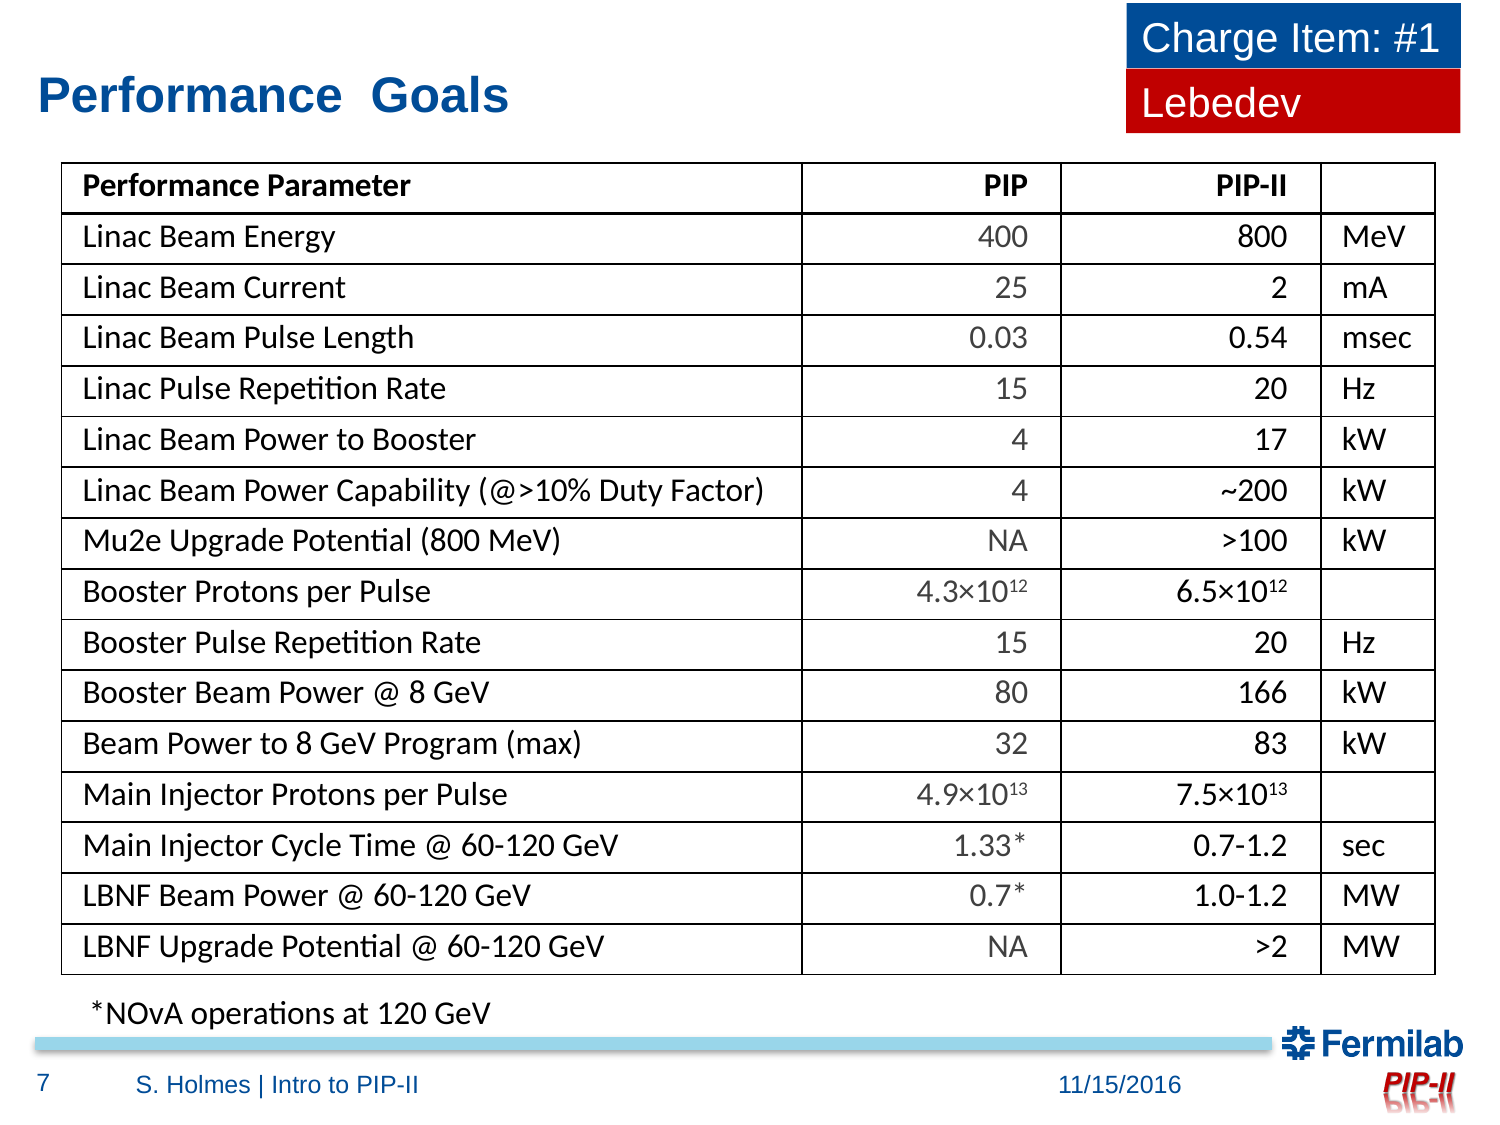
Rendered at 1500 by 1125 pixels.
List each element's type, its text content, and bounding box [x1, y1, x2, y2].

table_header PIP-II [1062, 164, 1320, 212]
table_header PIP [803, 164, 1060, 212]
table_cell MW [1322, 874, 1434, 923]
table_cell 4.9×1013 [803, 773, 1060, 821]
table_cell >2 [1062, 925, 1320, 974]
table_cell 0.54 [1062, 316, 1320, 365]
slide_number 7 [36, 1066, 105, 1106]
table_cell NA [803, 925, 1060, 974]
table_cell Booster Beam Power @ 8 GeV [62, 671, 801, 720]
table_cell kW [1322, 722, 1434, 771]
table_cell 0.7* [803, 874, 1060, 923]
table_cell 800 [1062, 215, 1320, 263]
table_cell kW [1322, 671, 1434, 720]
table_cell mA [1322, 265, 1434, 314]
table_cell 15 [803, 367, 1060, 416]
table_cell NA [803, 519, 1060, 568]
table_cell Linac Beam Energy [62, 215, 801, 263]
table_cell 0.03 [803, 316, 1060, 365]
table_cell 4.3×1012 [803, 570, 1060, 619]
table_cell 15 [803, 620, 1060, 669]
table_cell kW [1322, 519, 1434, 568]
table_cell Main Injector Cycle Time @ 60-120 GeV [62, 823, 801, 872]
table_cell MeV [1322, 215, 1434, 263]
table_cell 0.7-1.2 [1062, 823, 1320, 872]
table_cell Linac Beam Current [62, 265, 801, 314]
table_cell Linac Beam Power to Booster [62, 417, 801, 466]
table_cell sec [1322, 823, 1434, 872]
table_cell 4 [803, 417, 1060, 466]
table_cell 1.33* [803, 823, 1060, 872]
table_cell Linac Pulse Repetition Rate [62, 367, 801, 416]
table_cell Booster Protons per Pulse [62, 570, 801, 619]
table_cell 2 [1062, 265, 1320, 314]
table_cell 400 [803, 215, 1060, 263]
table_cell 6.5×1012 [1062, 570, 1320, 619]
table_cell Beam Power to 8 GeV Program (max) [62, 722, 801, 771]
table_cell MW [1322, 925, 1434, 974]
table_cell 83 [1062, 722, 1320, 771]
table_cell >100 [1062, 519, 1320, 568]
text_box Lebedev [1126, 68, 1461, 134]
table_cell 17 [1062, 417, 1320, 466]
table_cell msec [1322, 316, 1434, 365]
footer S. Holmes | Intro to PIP-II [135, 1068, 863, 1109]
table_cell Mu2e Upgrade Potential (800 MeV) [62, 519, 801, 568]
text_box *NOvA operations at 120 GeV [74, 983, 1071, 1039]
table_cell Hz [1322, 367, 1434, 416]
table_cell LBNF Beam Power @ 60-120 GeV [62, 874, 801, 923]
table_cell 20 [1062, 620, 1320, 669]
table_cell Booster Pulse Repetition Rate [62, 620, 801, 669]
table_cell ~200 [1062, 468, 1320, 517]
table_cell 1.0-1.2 [1062, 874, 1320, 923]
table_cell Linac Beam Pulse Length [62, 316, 801, 365]
table_cell 80 [803, 671, 1060, 720]
title Performance Goals [37, 17, 1126, 123]
table_cell 166 [1062, 671, 1320, 720]
table_cell Main Injector Protons per Pulse [62, 773, 801, 821]
table_cell kW [1322, 417, 1434, 466]
table_cell Linac Beam Power Capability (@>10% Duty Factor) [62, 468, 801, 517]
table_cell 25 [803, 265, 1060, 314]
picture [1282, 1026, 1490, 1125]
table_cell 32 [803, 722, 1060, 771]
table_cell [1322, 773, 1434, 821]
table_header Performance Parameter [62, 164, 801, 212]
table_cell 7.5×1013 [1062, 773, 1320, 821]
table_cell Hz [1322, 620, 1434, 669]
text_box Charge Item: #1 [1126, 3, 1461, 68]
table_cell 4 [803, 468, 1060, 517]
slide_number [1058, 1068, 1235, 1109]
table_cell LBNF Upgrade Potential @ 60-120 GeV [62, 925, 801, 974]
table_cell [1322, 570, 1434, 619]
table_cell kW [1322, 468, 1434, 517]
table_cell 20 [1062, 367, 1320, 416]
table_header [1322, 164, 1434, 212]
